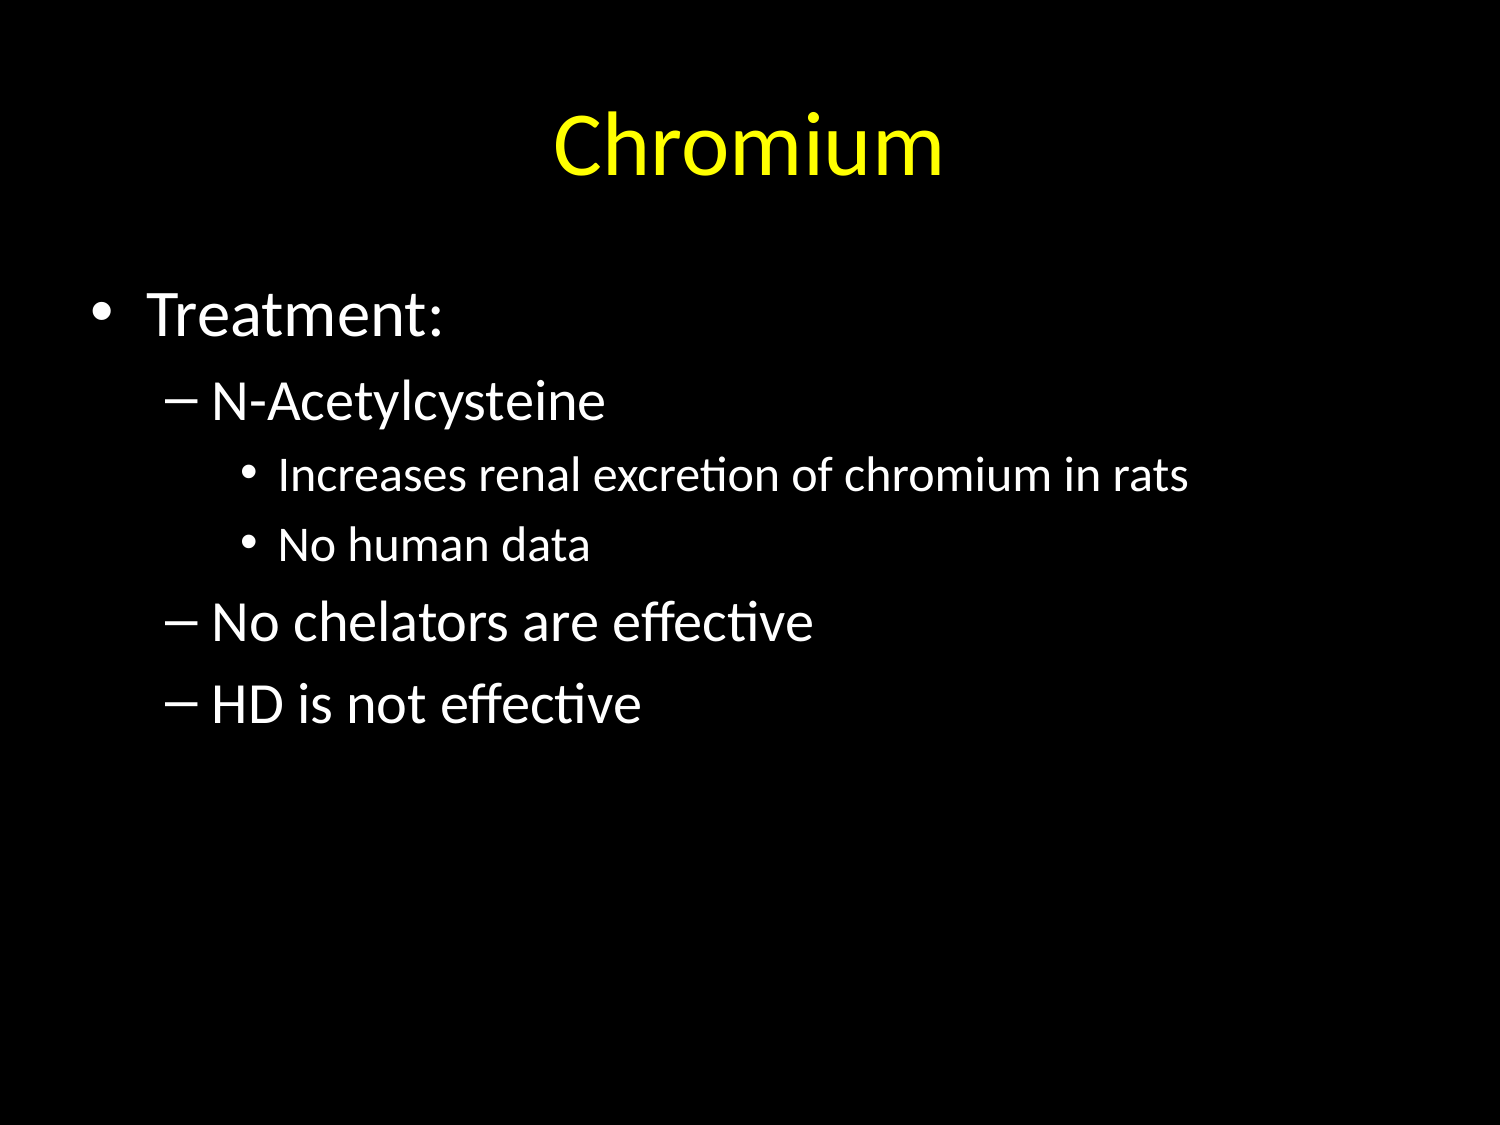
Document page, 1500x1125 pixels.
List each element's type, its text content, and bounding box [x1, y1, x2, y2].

title Chromium [75, 45, 1425, 233]
list Treatment: N-Acetylcysteine Increases renal excretion of chromium in rats No human data No chelators are effective HD is not effective [75, 262, 1425, 1071]
